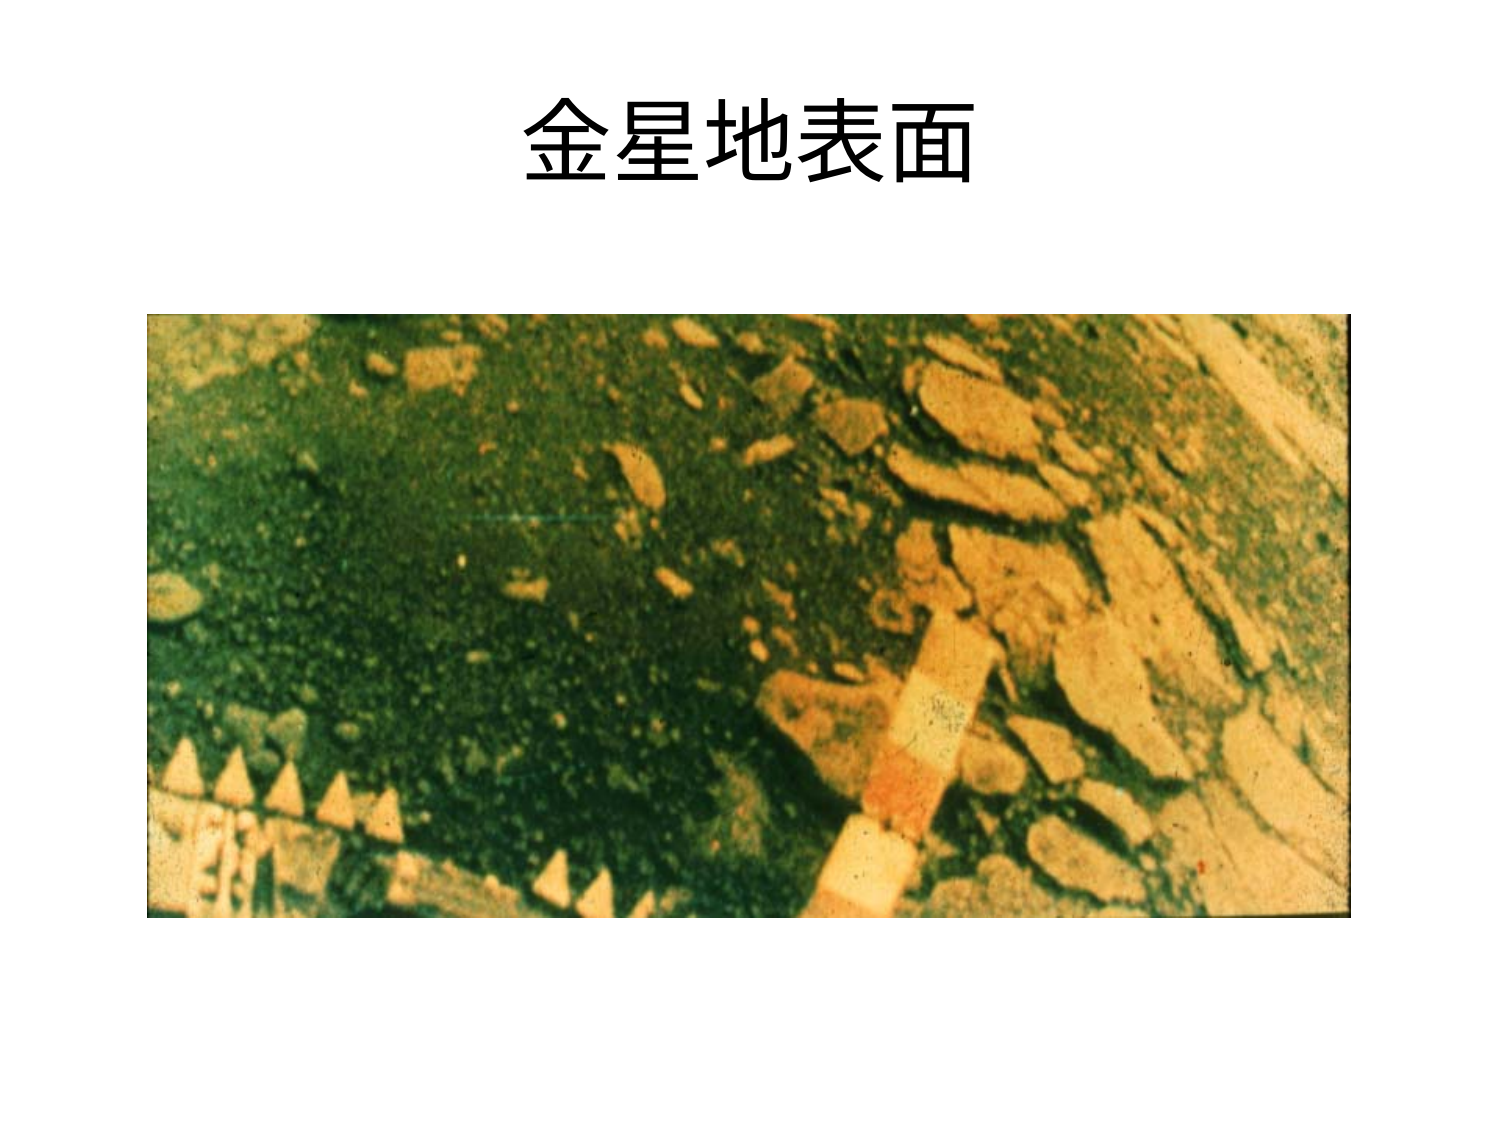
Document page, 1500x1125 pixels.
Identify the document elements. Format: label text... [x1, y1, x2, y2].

title 金星地表面 [75, 45, 1425, 233]
picture [147, 314, 1351, 918]
